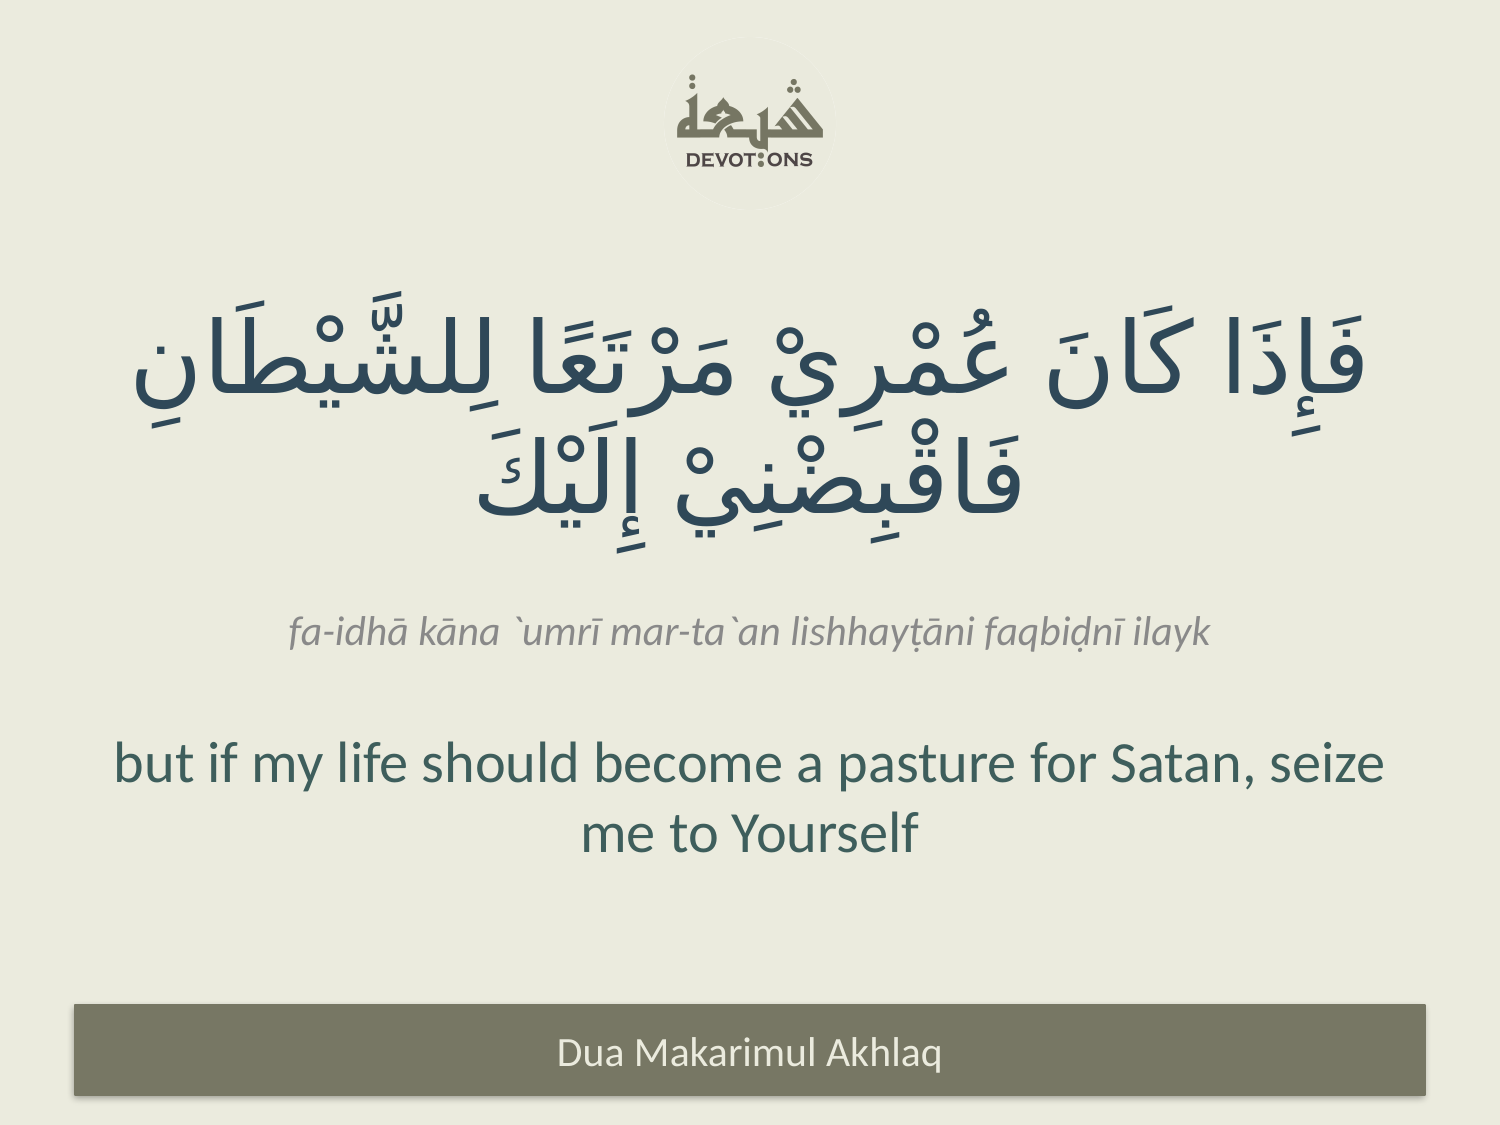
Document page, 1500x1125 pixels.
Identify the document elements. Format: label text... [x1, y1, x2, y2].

text_box فَإِذَا كَانَ عُمْرِيْ مَرْتَعًا لِلشَّيْطَانِ فَاقْبِضْنِيْ إِلَيْكَ fa-idhā kāna `umrī mar-ta`an lishhayṭāni faqbiḍnī ilayk but if my life should become a pasture for Satan, seize me to Yourself [74, 286, 1425, 871]
picture [656, 29, 844, 218]
text_box Dua Makarimul Akhlaq [541, 1017, 958, 1083]
text_box [74, 1004, 1426, 1096]
